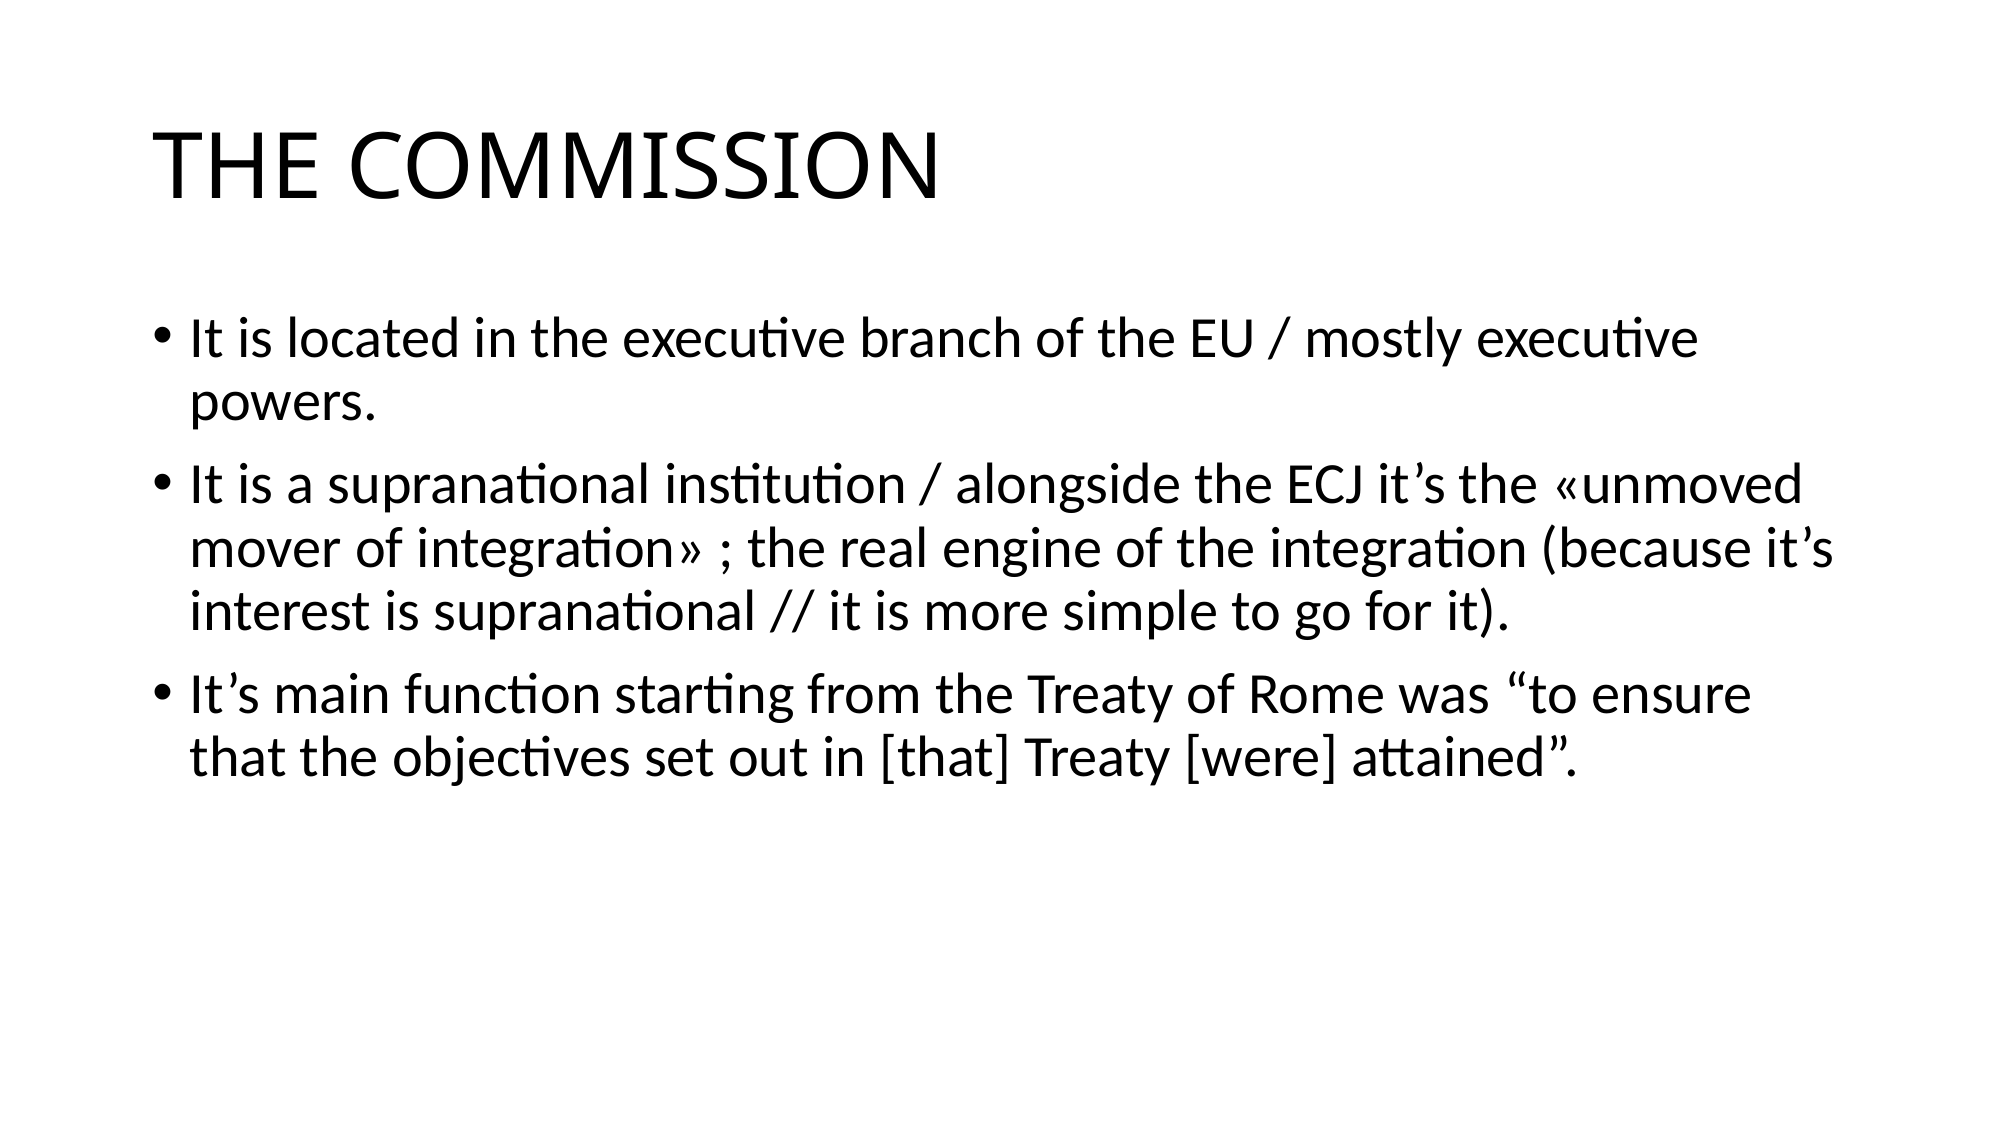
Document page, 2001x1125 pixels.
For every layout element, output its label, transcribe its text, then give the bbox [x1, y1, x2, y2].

list It is located in the executive branch of the EU / mostly executive powers. It is a supranational institution / alongside the ECJ it’s the «unmoved mover of integration» ; the real engine of the integration (because it’s interest is supranational // it is more simple to go for it). It’s main function starting from the Treaty of Rome was “to ensure that the objectives set out in [that] Treaty [were] attained”. [137, 299, 1863, 1014]
title THE COMMISSION [137, 59, 1863, 278]
